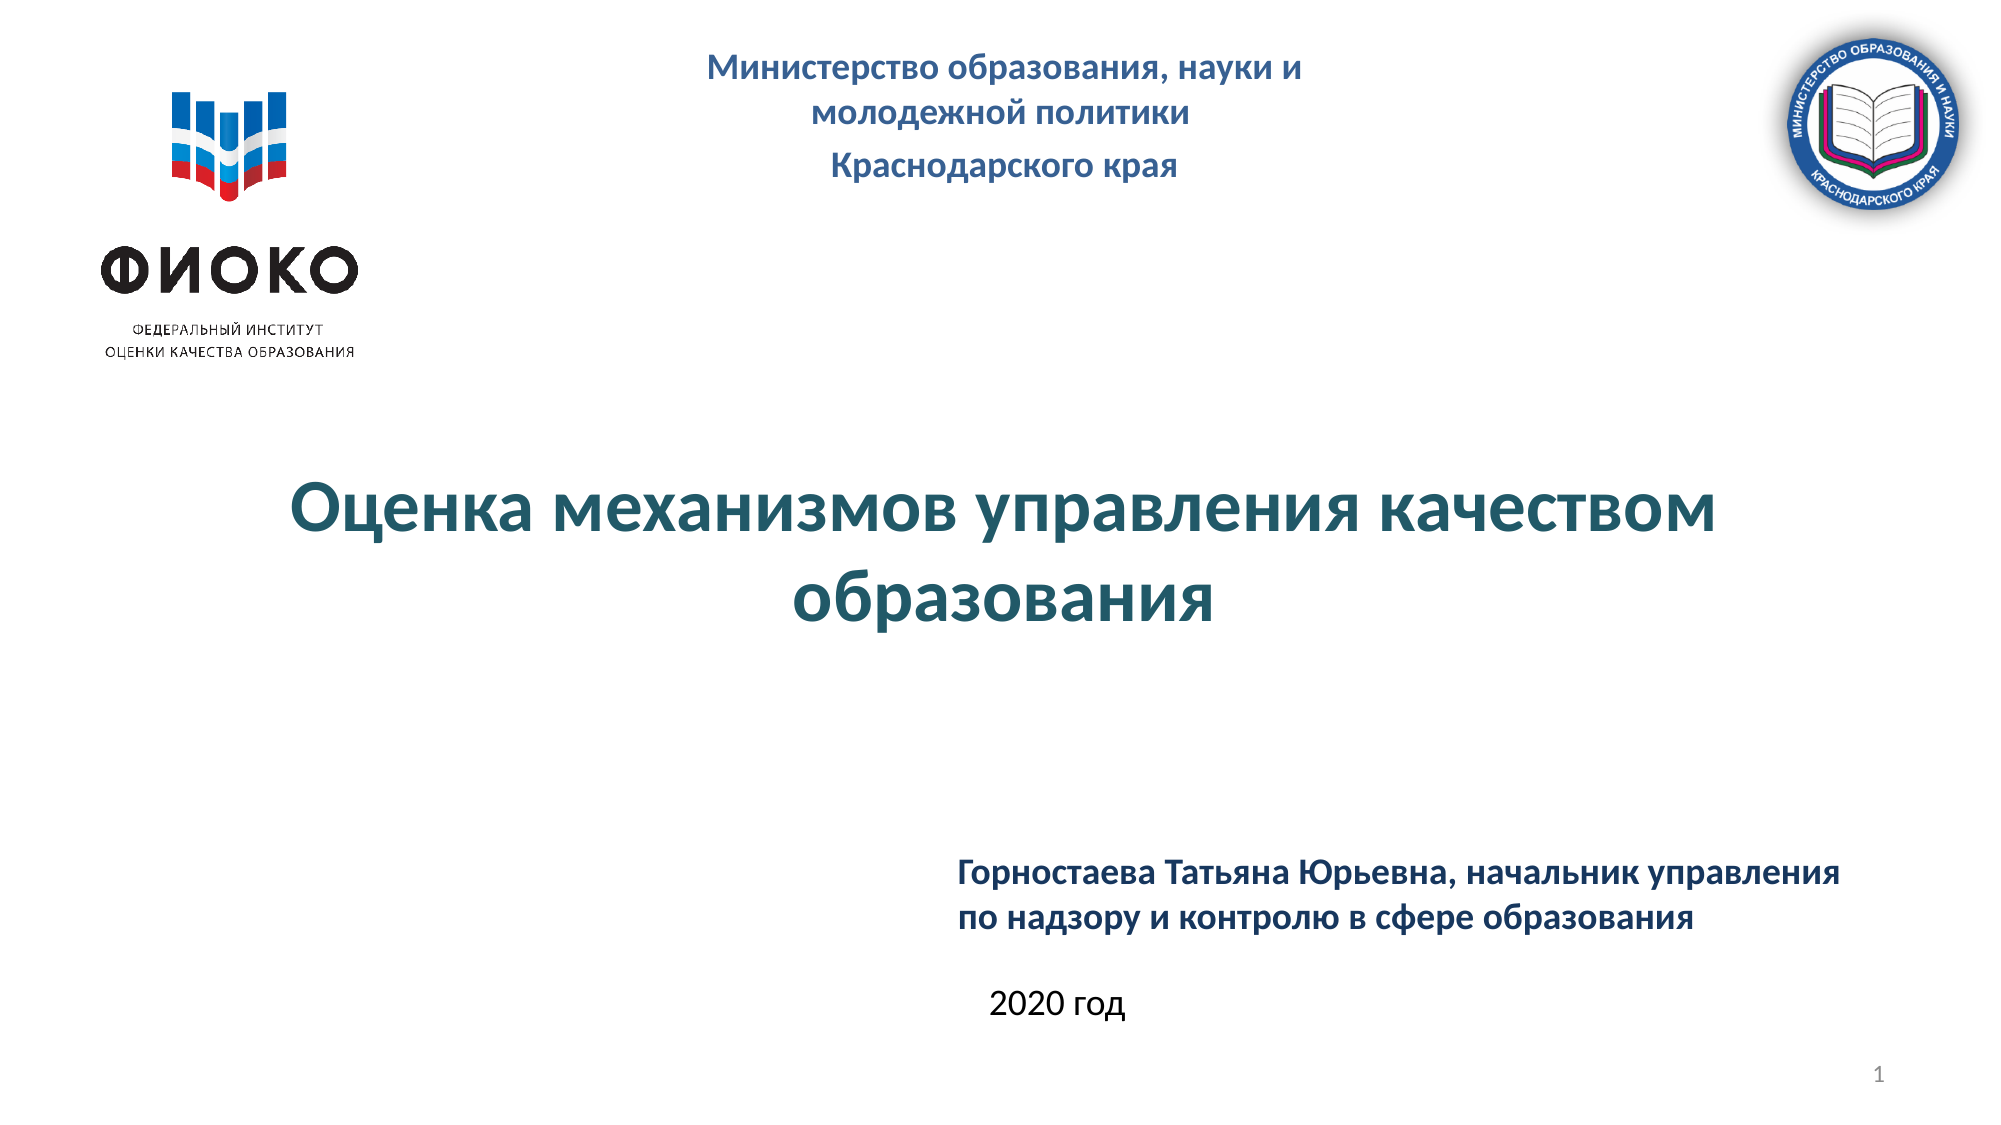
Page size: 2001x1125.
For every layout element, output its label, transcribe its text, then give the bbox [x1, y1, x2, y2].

slide_number 1 [1433, 1042, 1900, 1103]
text_box 2020 год [295, 970, 1820, 1031]
text_box Министерство образования, науки и молодежной политики Краснодарского края [659, 34, 1350, 203]
text_box Горностаева Татьяна Юрьевна, начальник управления по надзору и контролю в сфере образования [943, 839, 1900, 945]
picture [1786, 37, 1959, 210]
text_box Оценка механизмов управления качеством образования [242, 449, 1767, 644]
picture [84, 71, 374, 385]
